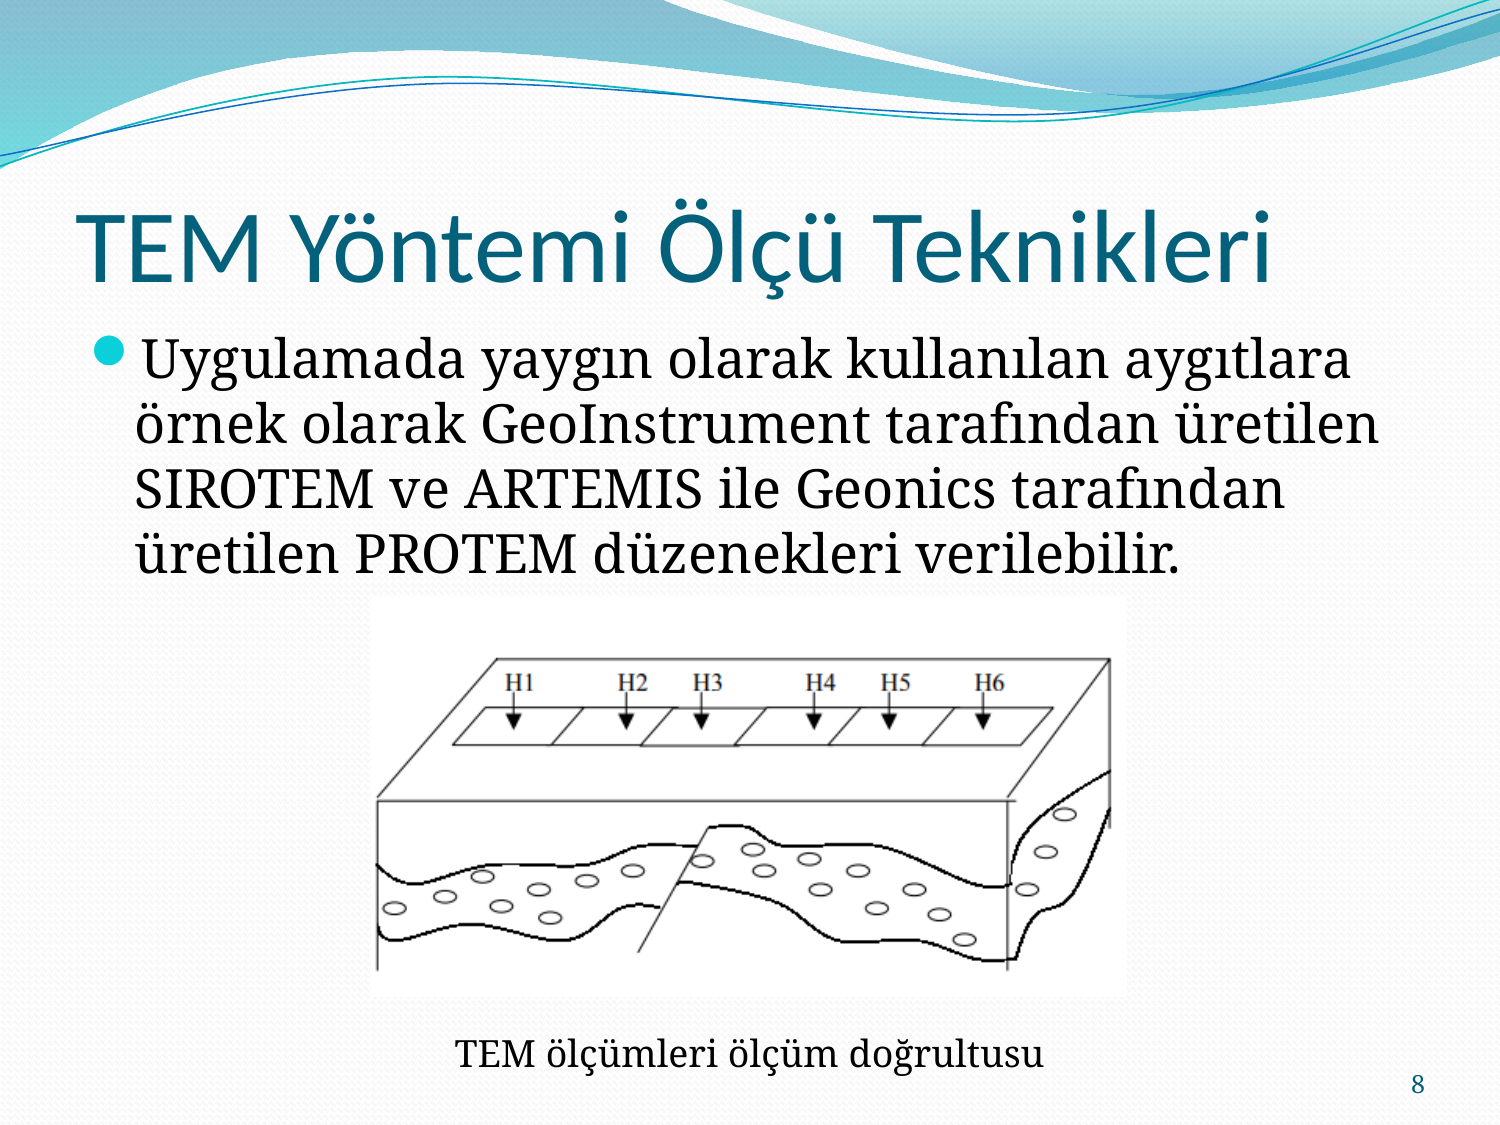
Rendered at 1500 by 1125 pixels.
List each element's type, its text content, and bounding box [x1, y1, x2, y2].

picture [371, 597, 1127, 997]
title TEM Yöntemi Ölçü Teknikleri [75, 115, 1425, 303]
slide_number 8 [1299, 1083, 1425, 1103]
list Uygulamada yaygın olarak kullanılan aygıtlara örnek olarak GeoInstrument tarafından üretilen SIROTEM ve ARTEMIS ile Geonics tarafından üretilen PROTEM düzenekleri verilebilir. [75, 317, 1425, 1023]
text_box TEM ölçümleri ölçüm doğrultusu [64, 1023, 1436, 1083]
